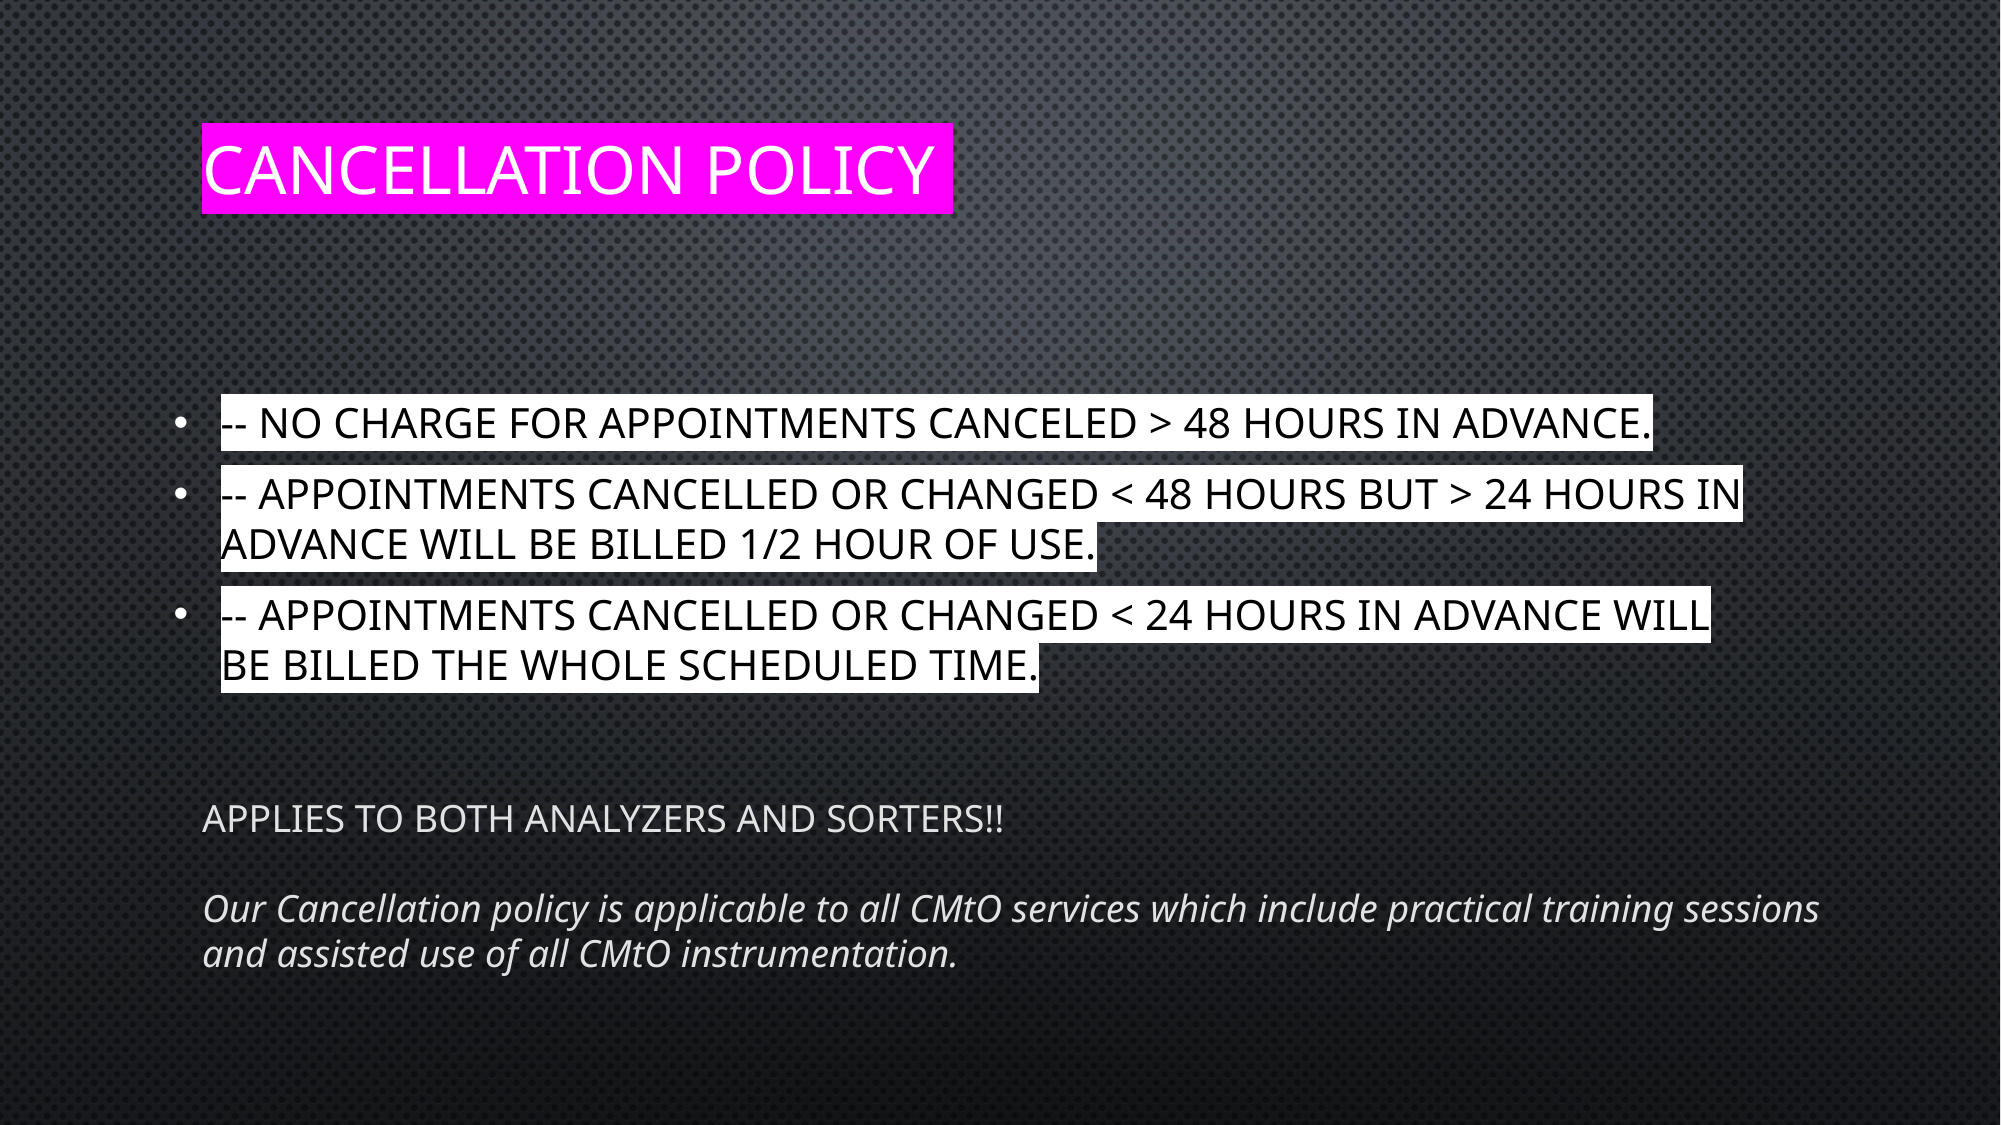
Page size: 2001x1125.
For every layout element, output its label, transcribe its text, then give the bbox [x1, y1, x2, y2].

list -- No charge for appointments canceled > 48 hours in advance. -- Appointments cancelled or changed < 48 hours but > 24 hours in advance will be billed 1/2 hour of use. -- Appointments cancelled or changed < 24 hours in advance will be billed the whole scheduled time. [158, 322, 1784, 835]
text_box APPLIES TO BOTH ANALYZERS AND SORTERS!! Our Cancellation policy is applicable to all CMtO services which include practical training sessions and assisted use of all CMtO instrumentation. [187, 787, 1866, 983]
title Cancellation policy [187, 99, 1813, 236]
